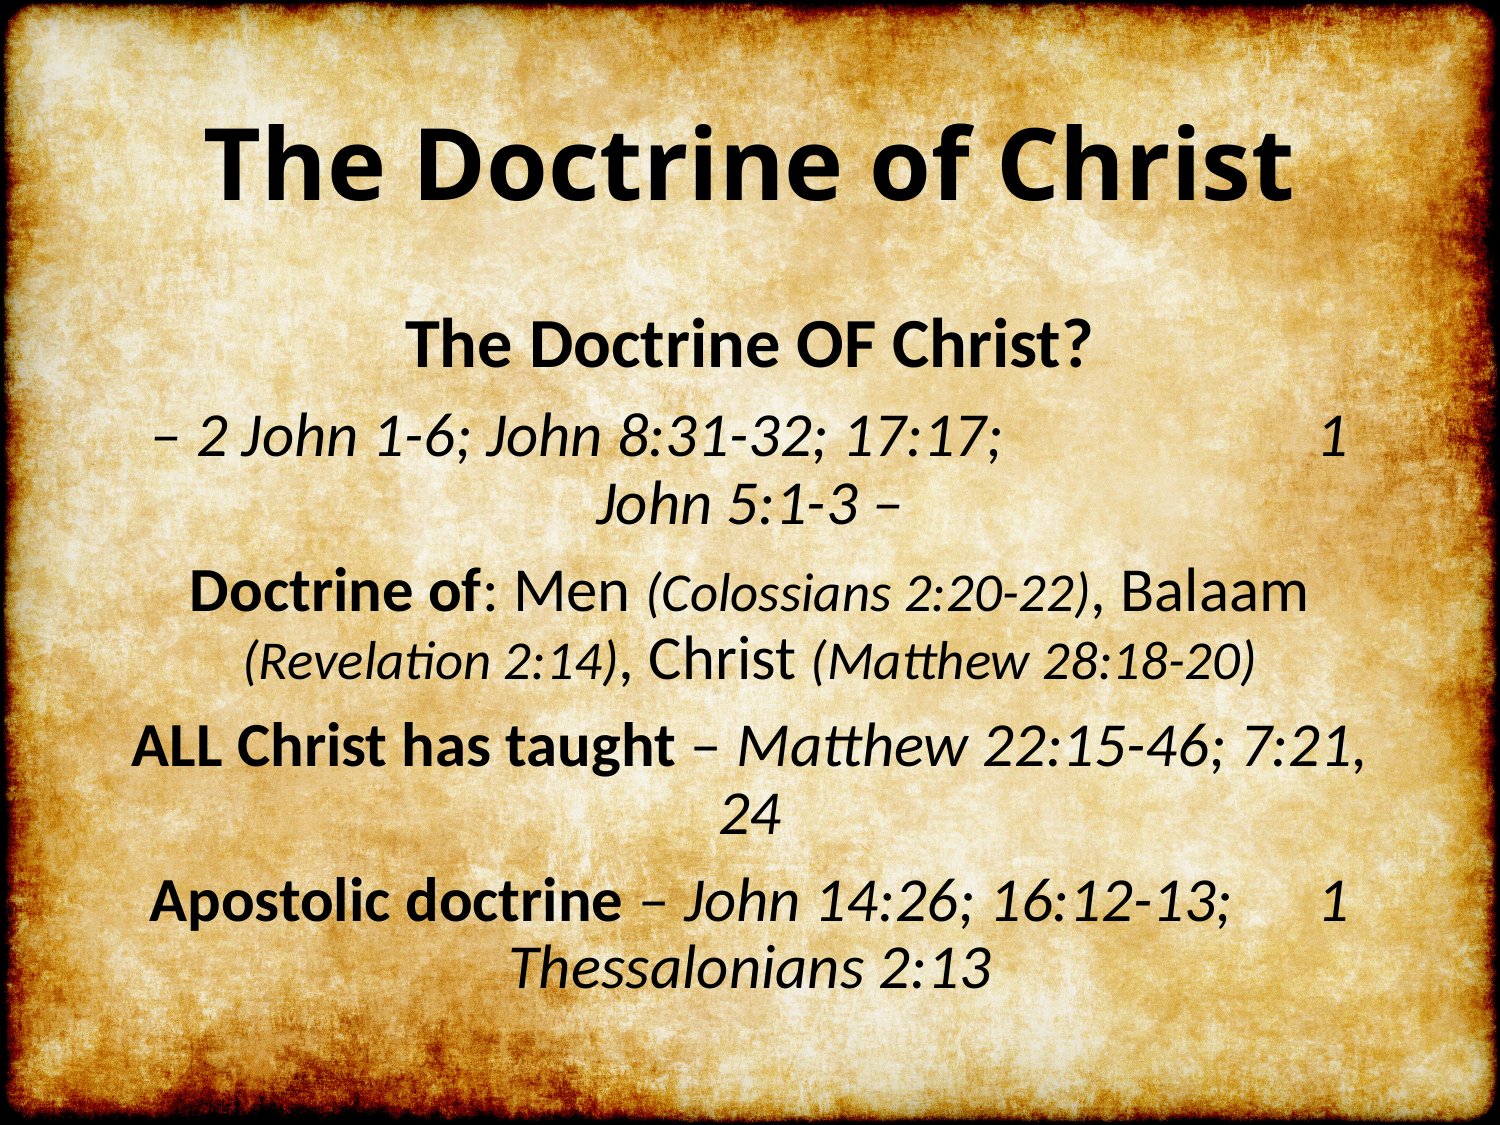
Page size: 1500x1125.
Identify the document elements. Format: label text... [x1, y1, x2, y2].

title The Doctrine of Christ [103, 59, 1397, 278]
list The Doctrine OF Christ? – 2 John 1-6; John 8:31-32; 17:17; 1 John 5:1-3 – Doctrine of: Men (Colossians 2:20-22), Balaam (Revelation 2:14), Christ (Matthew 28:18-20) ALL Christ has taught – Matthew 22:15-46; 7:21, 24 Apostolic doctrine – John 14:26; 16:12-13; 1 Thessalonians 2:13 [103, 299, 1397, 1014]
picture [0, 0, 1500, 1125]
